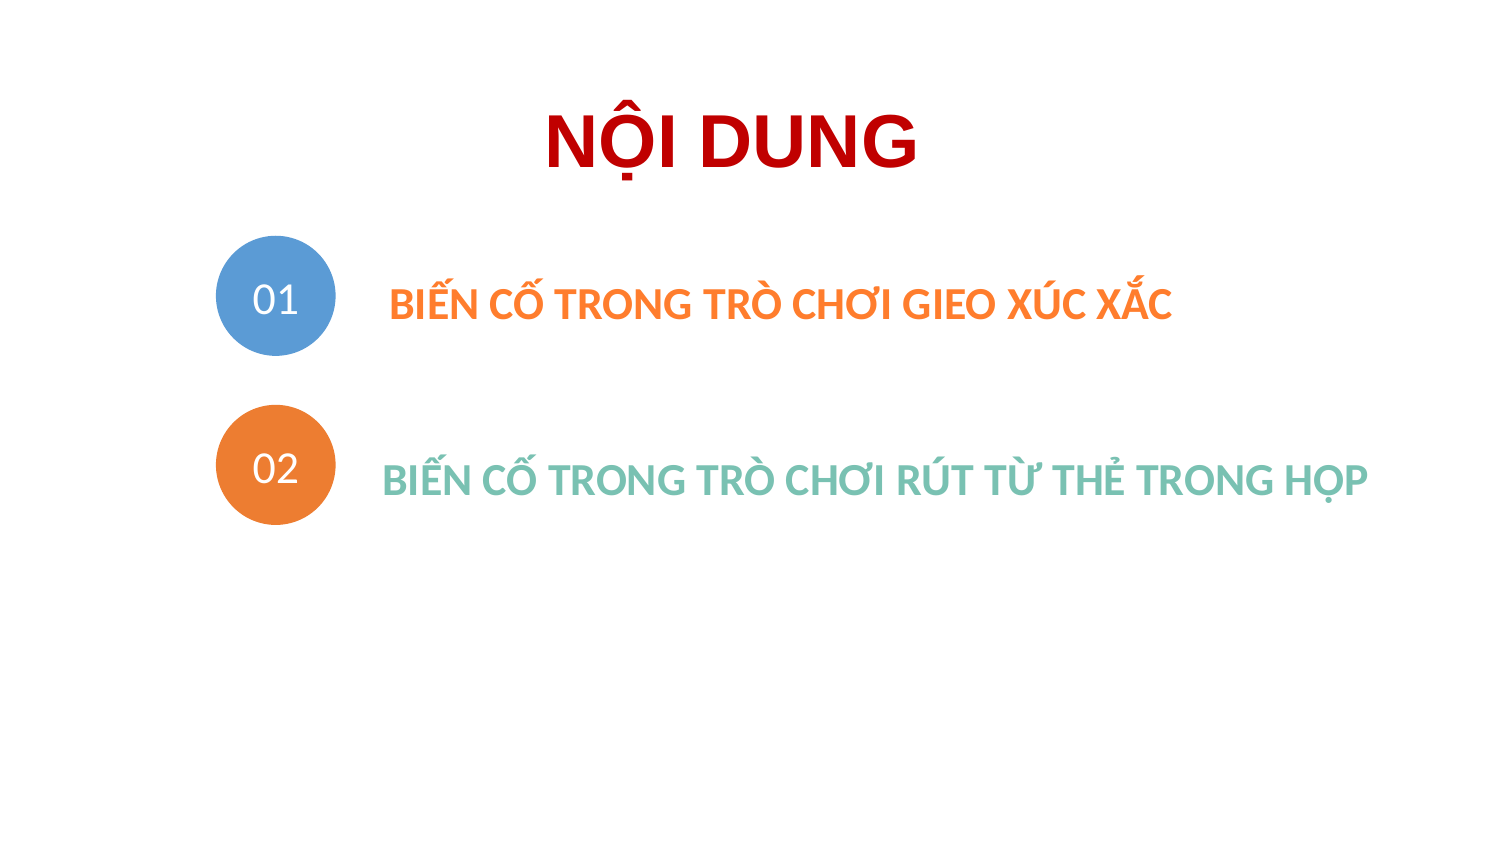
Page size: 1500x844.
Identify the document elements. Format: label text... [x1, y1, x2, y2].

text_box NỘI DUNG [439, 84, 1025, 190]
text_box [349, 254, 1215, 394]
text_box 02 [215, 404, 335, 525]
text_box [335, 431, 1417, 620]
text_box 01 [215, 235, 336, 356]
